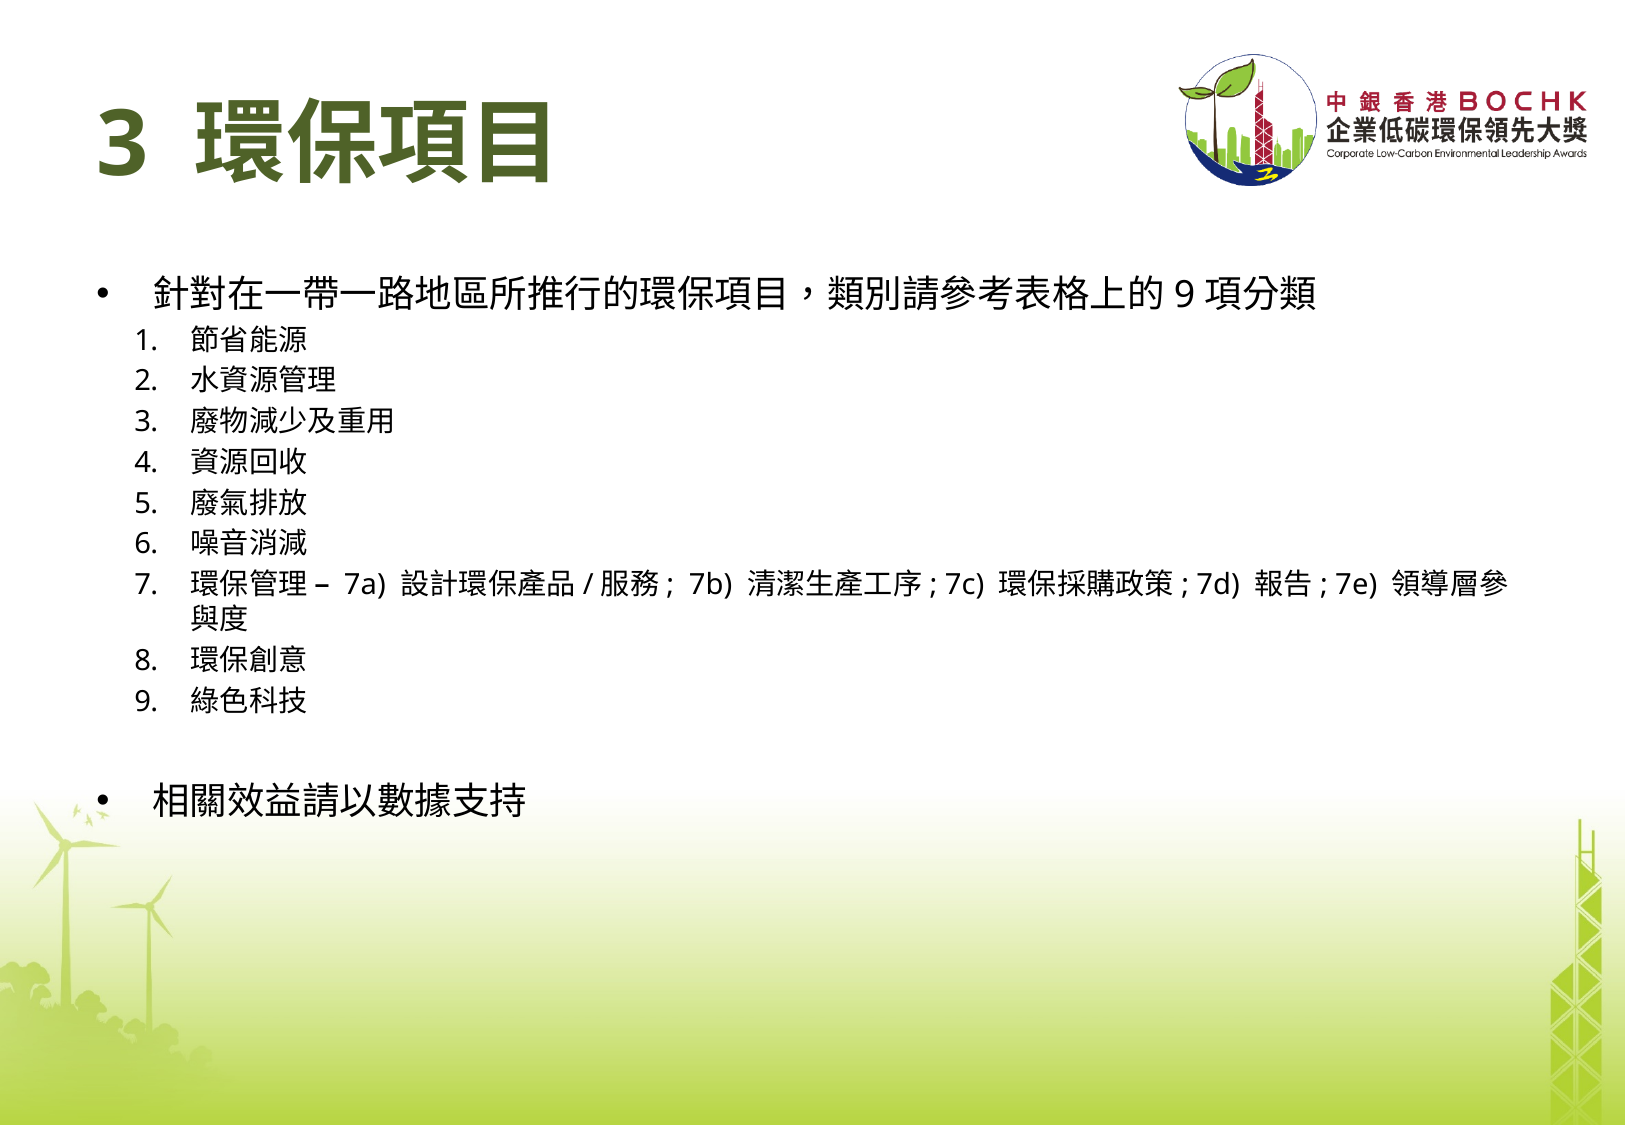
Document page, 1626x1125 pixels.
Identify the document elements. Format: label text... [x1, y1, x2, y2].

list 針對在一帶一路地區所推行的環保項目，類別請參考表格上的9項分類 節省能源 水資源管理 廢物減少及重用 資源回收 廢氣排放 噪音消減 環保管理 – 7a) 設計環保產品/服務; 7b) 清潔生產工序; 7c) 環保採購政策; 7d) 報告; 7e) 領導層參與度 環保創意 綠色科技 相關效益請以數據支持 [81, 262, 1544, 1005]
picture [1226, 54, 1587, 186]
picture [0, 782, 1625, 1125]
title 3 環保項目 [81, 45, 1226, 233]
